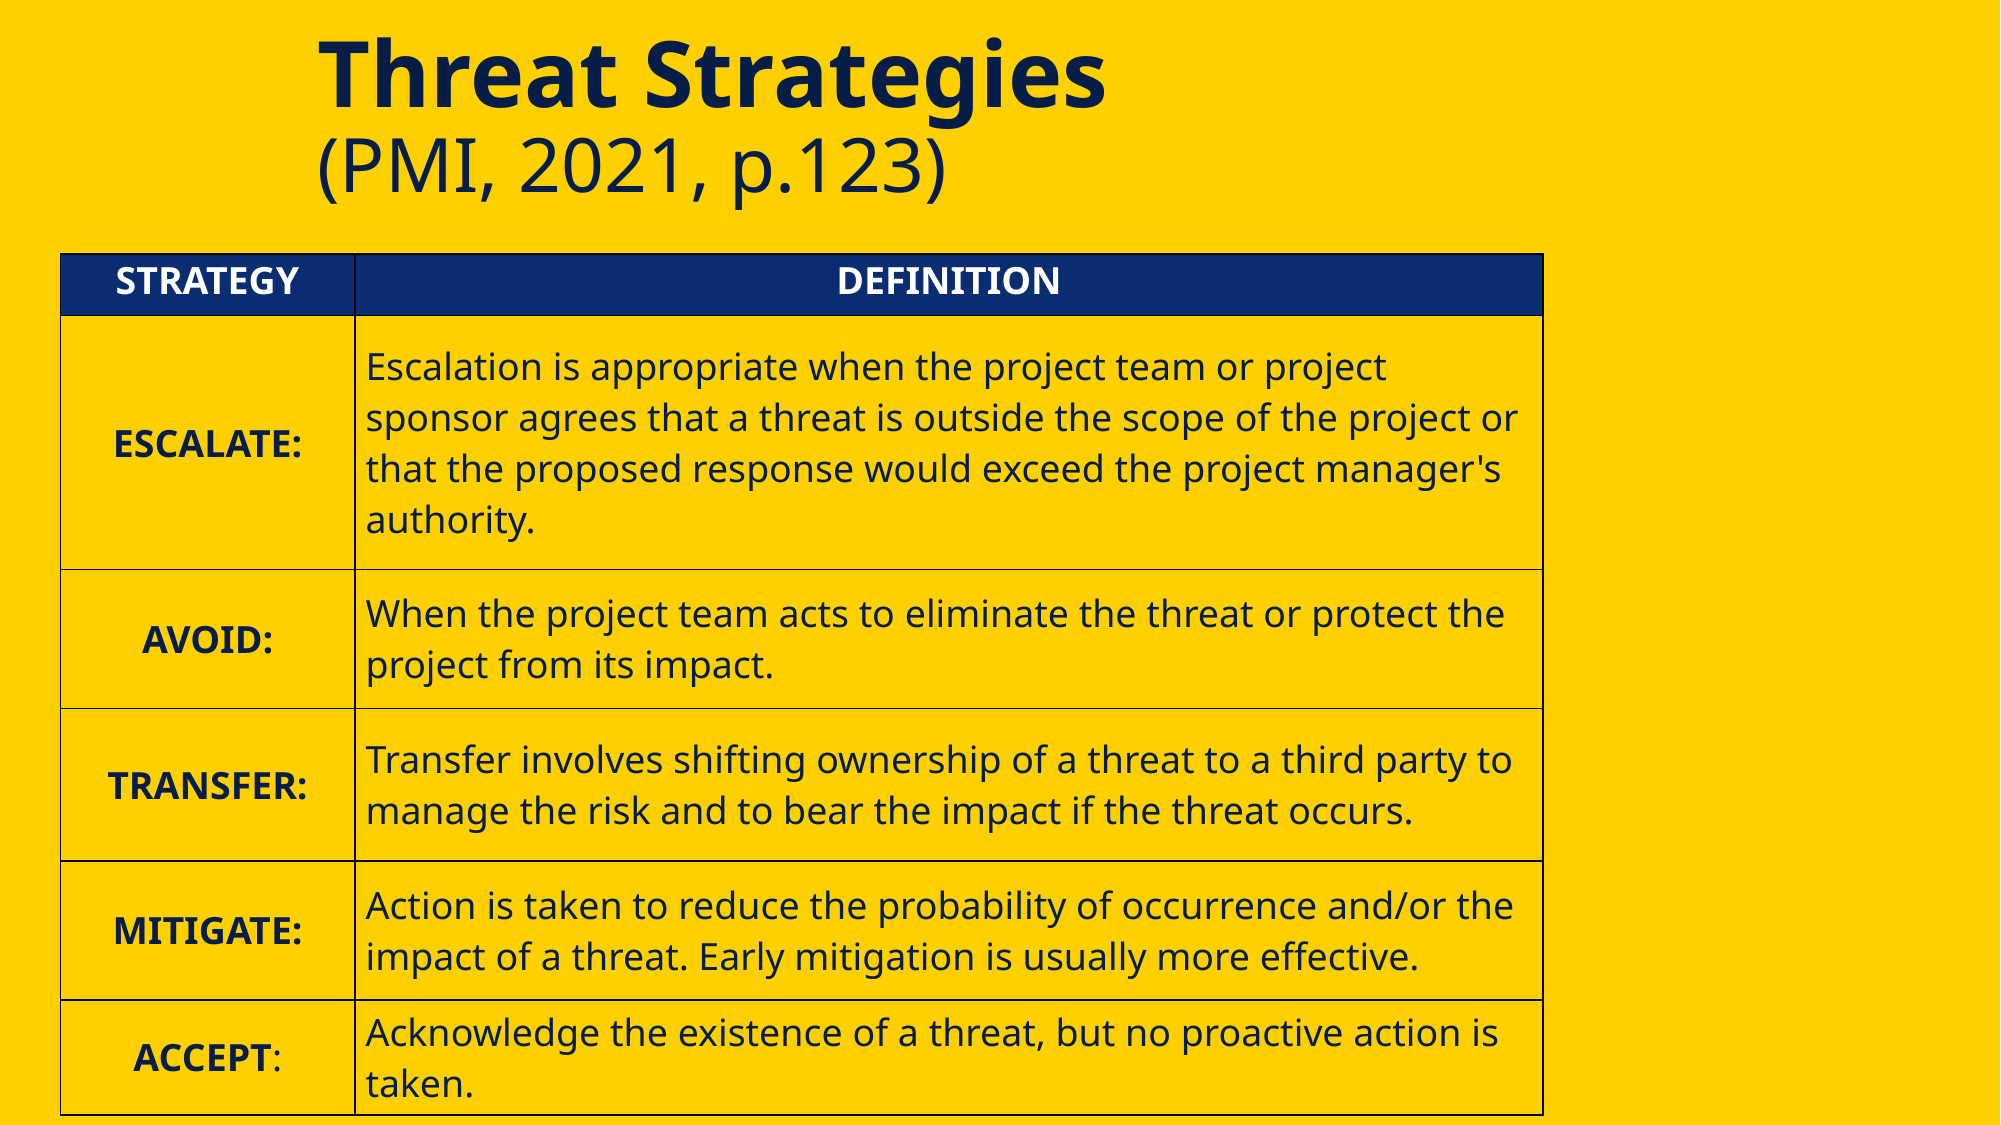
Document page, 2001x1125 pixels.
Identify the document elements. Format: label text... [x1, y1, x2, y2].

table_cell ESCALATE: [61, 316, 354, 569]
table_cell ACCEPT: [61, 1001, 354, 1114]
table_cell Escalation is appropriate when the project team or project sponsor agrees that a threat is outside the scope of the project or that the proposed response would exceed the project manager's authority. [356, 316, 1542, 569]
table_cell MITIGATE: [61, 862, 354, 999]
table_cell Action is taken to reduce the probability of occurrence and/or the impact of a threat. Early mitigation is usually more effective. [356, 862, 1542, 999]
title Threat Strategies (PMI, 2021, p.123) [302, 10, 1339, 228]
table_header DEFINITION [356, 255, 1542, 315]
table_cell When the project team acts to eliminate the threat or protect the project from its impact. [356, 570, 1542, 708]
table_cell AVOID: [61, 570, 354, 708]
table_cell Transfer involves shifting ownership of a threat to a third party to manage the risk and to bear the impact if the threat occurs. [356, 709, 1542, 860]
table_header STRATEGY [61, 255, 354, 315]
table_cell Acknowledge the existence of a threat, but no proactive action is taken. [356, 1001, 1542, 1114]
table_cell TRANSFER: [61, 709, 354, 860]
